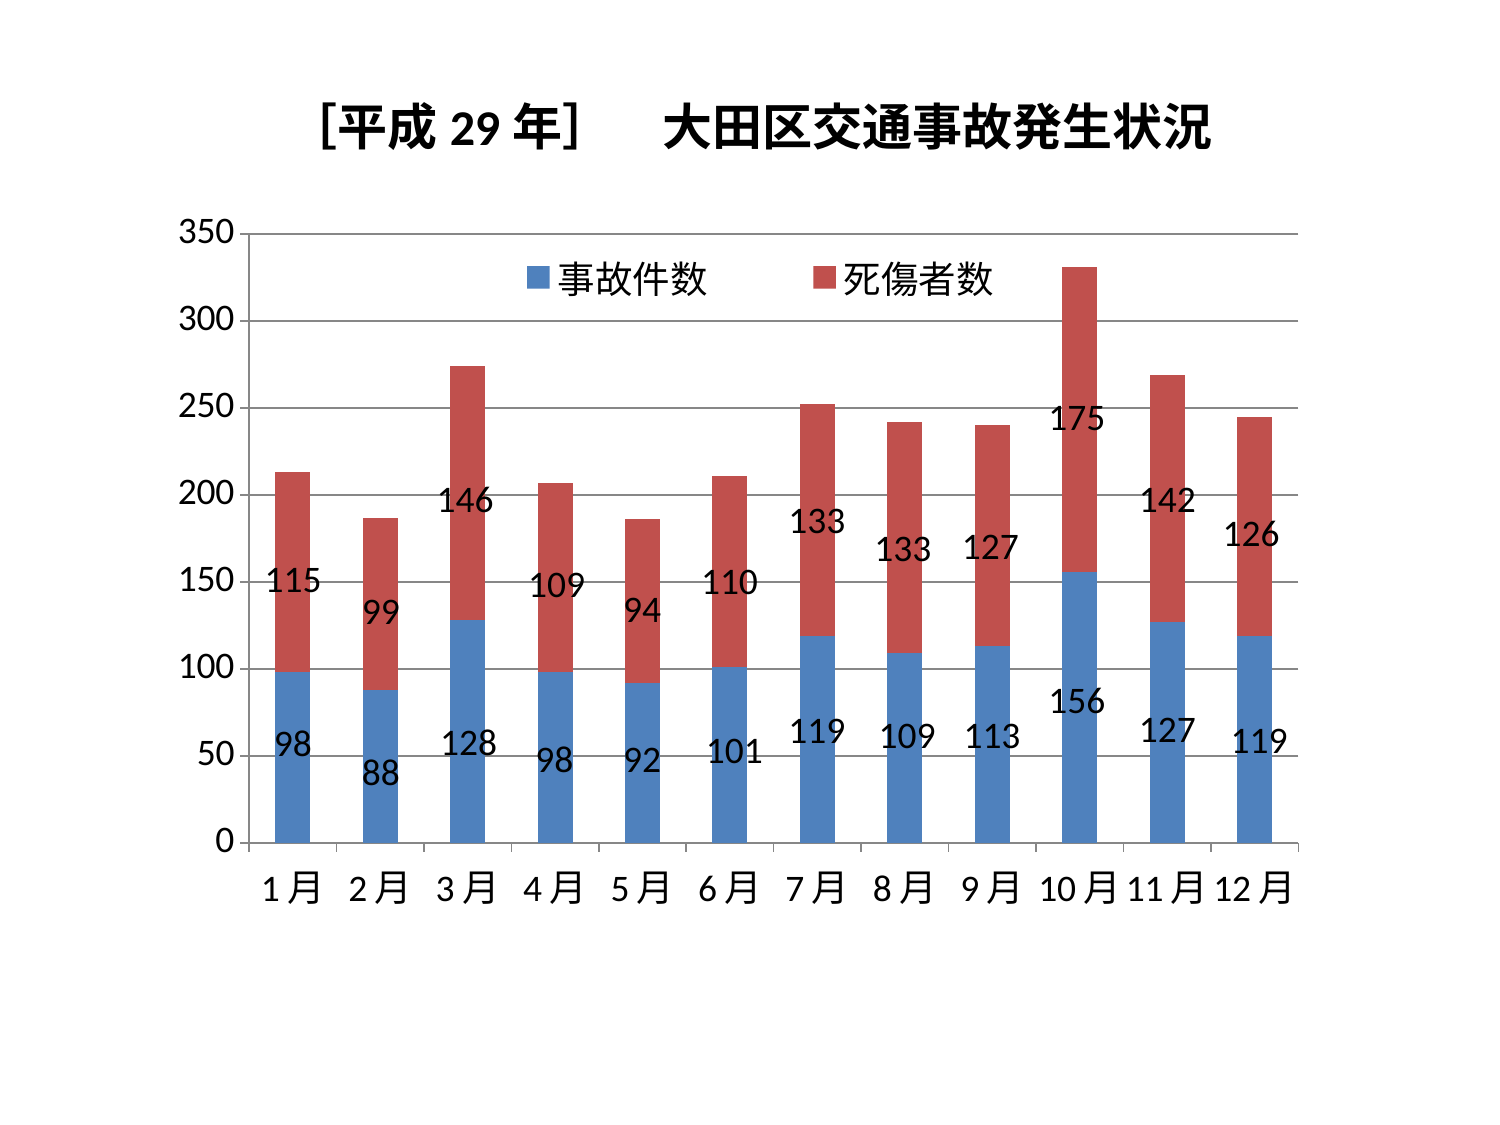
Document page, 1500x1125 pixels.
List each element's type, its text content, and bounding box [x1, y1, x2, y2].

chart [111, 207, 1412, 959]
title ［平成29年］ 大田区交通事故発生状況 [41, 90, 1459, 161]
